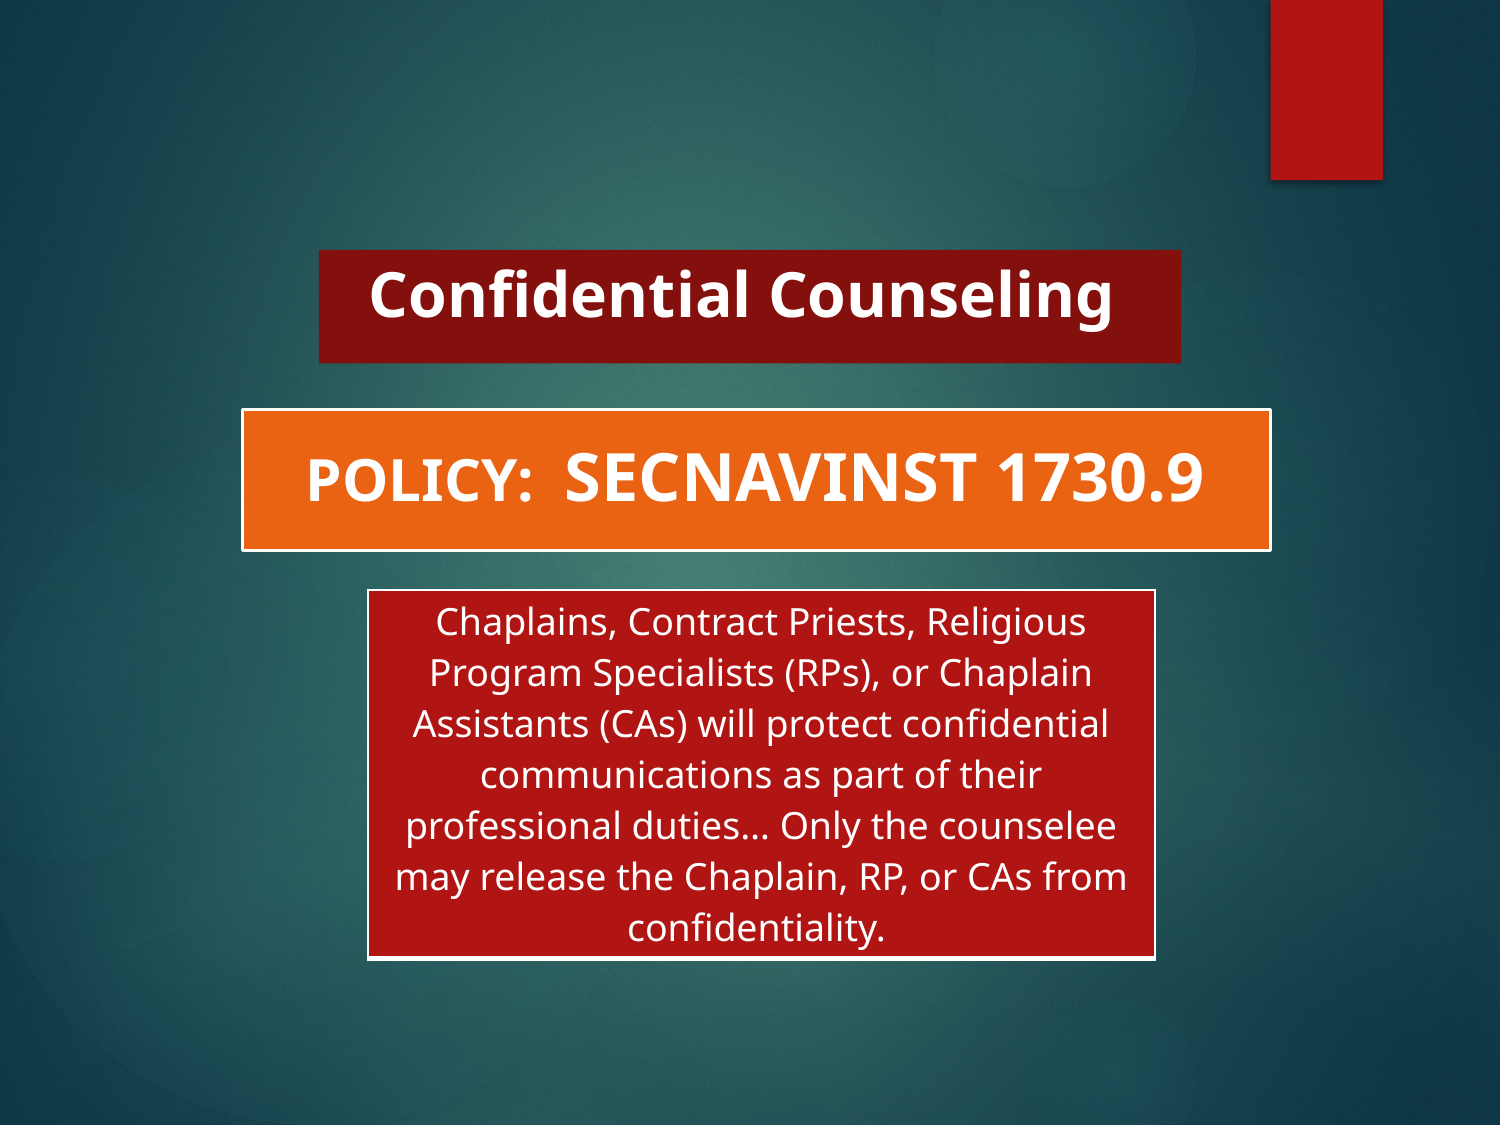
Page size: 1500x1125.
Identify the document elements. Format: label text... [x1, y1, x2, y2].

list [217, 409, 1283, 552]
table_header Chaplains, Contract Priests, Religious Program Specialists (RPs), or Chaplain Assistants (CAs) will protect confidential communications as part of their professional duties… Only the counselee may release the Chaplain, RP, or CAs from confidentiality. [369, 591, 1154, 956]
text_box Confidential Counseling [318, 249, 1182, 364]
